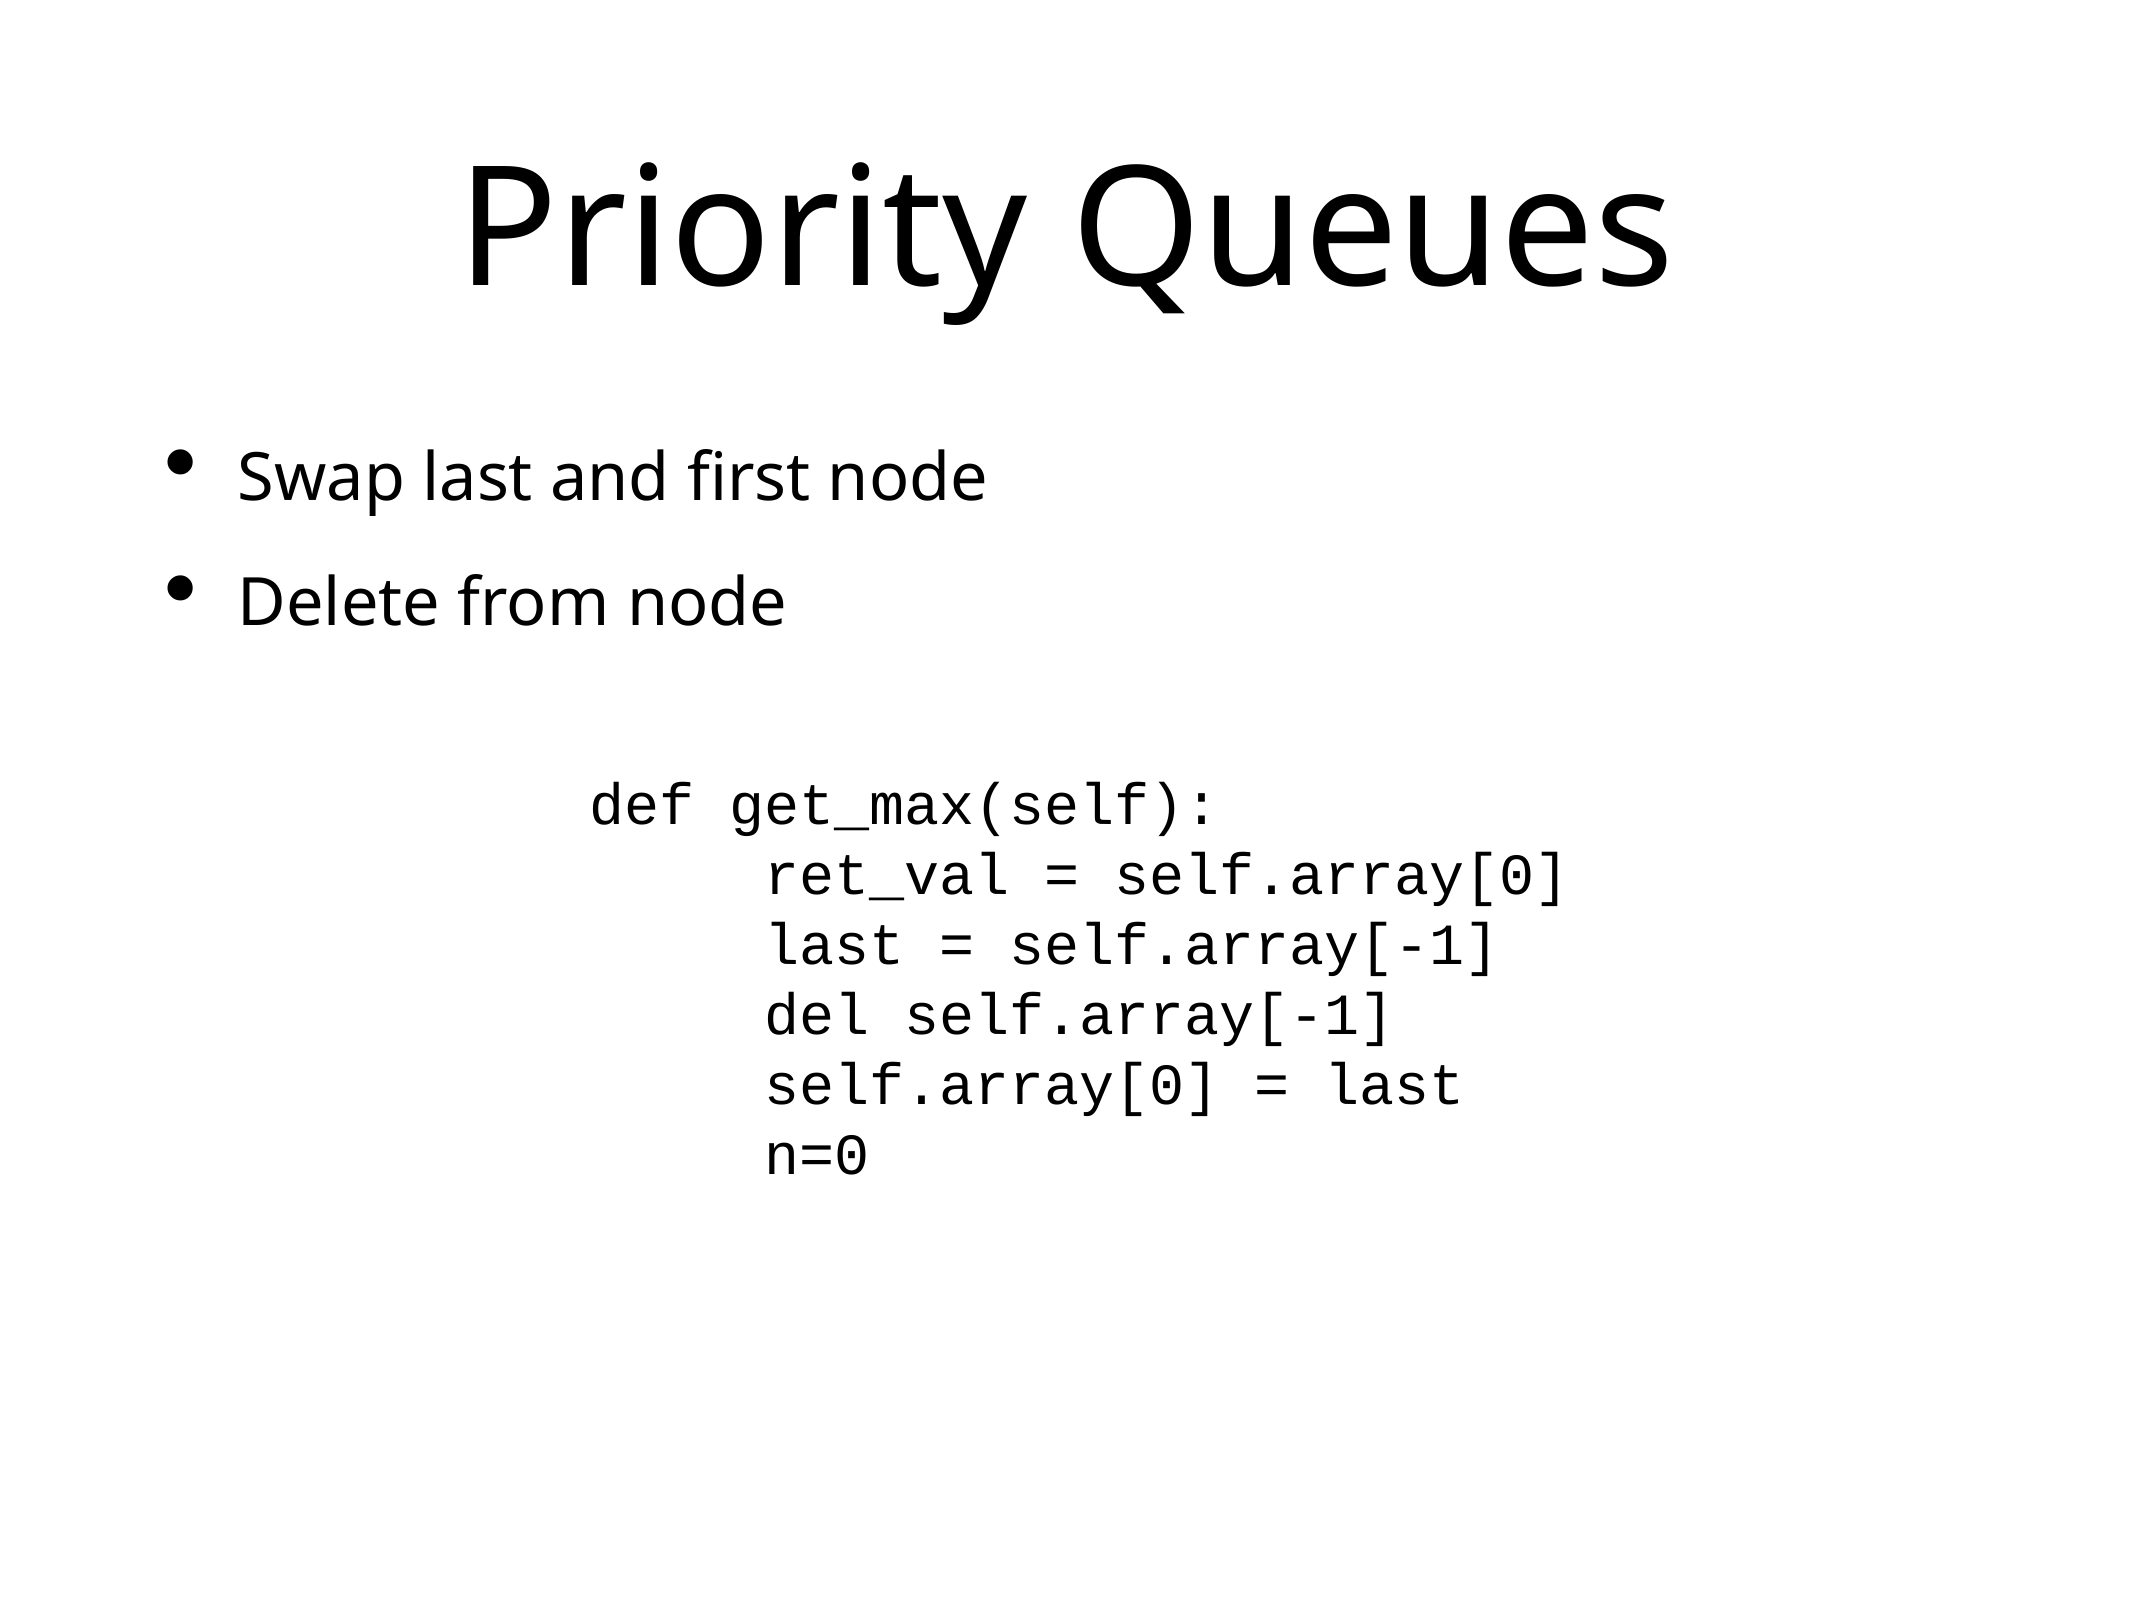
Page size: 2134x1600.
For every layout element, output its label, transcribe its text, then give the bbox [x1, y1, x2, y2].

text_box def get_max(self): ret_val = self.array[0] last = self.array[-1] del self.array[-1] self.array[0] = last n=0 [475, 758, 1578, 1195]
list Swap last and first node Delete from node [155, 424, 1978, 1457]
title Priority Queues [155, 41, 1978, 397]
